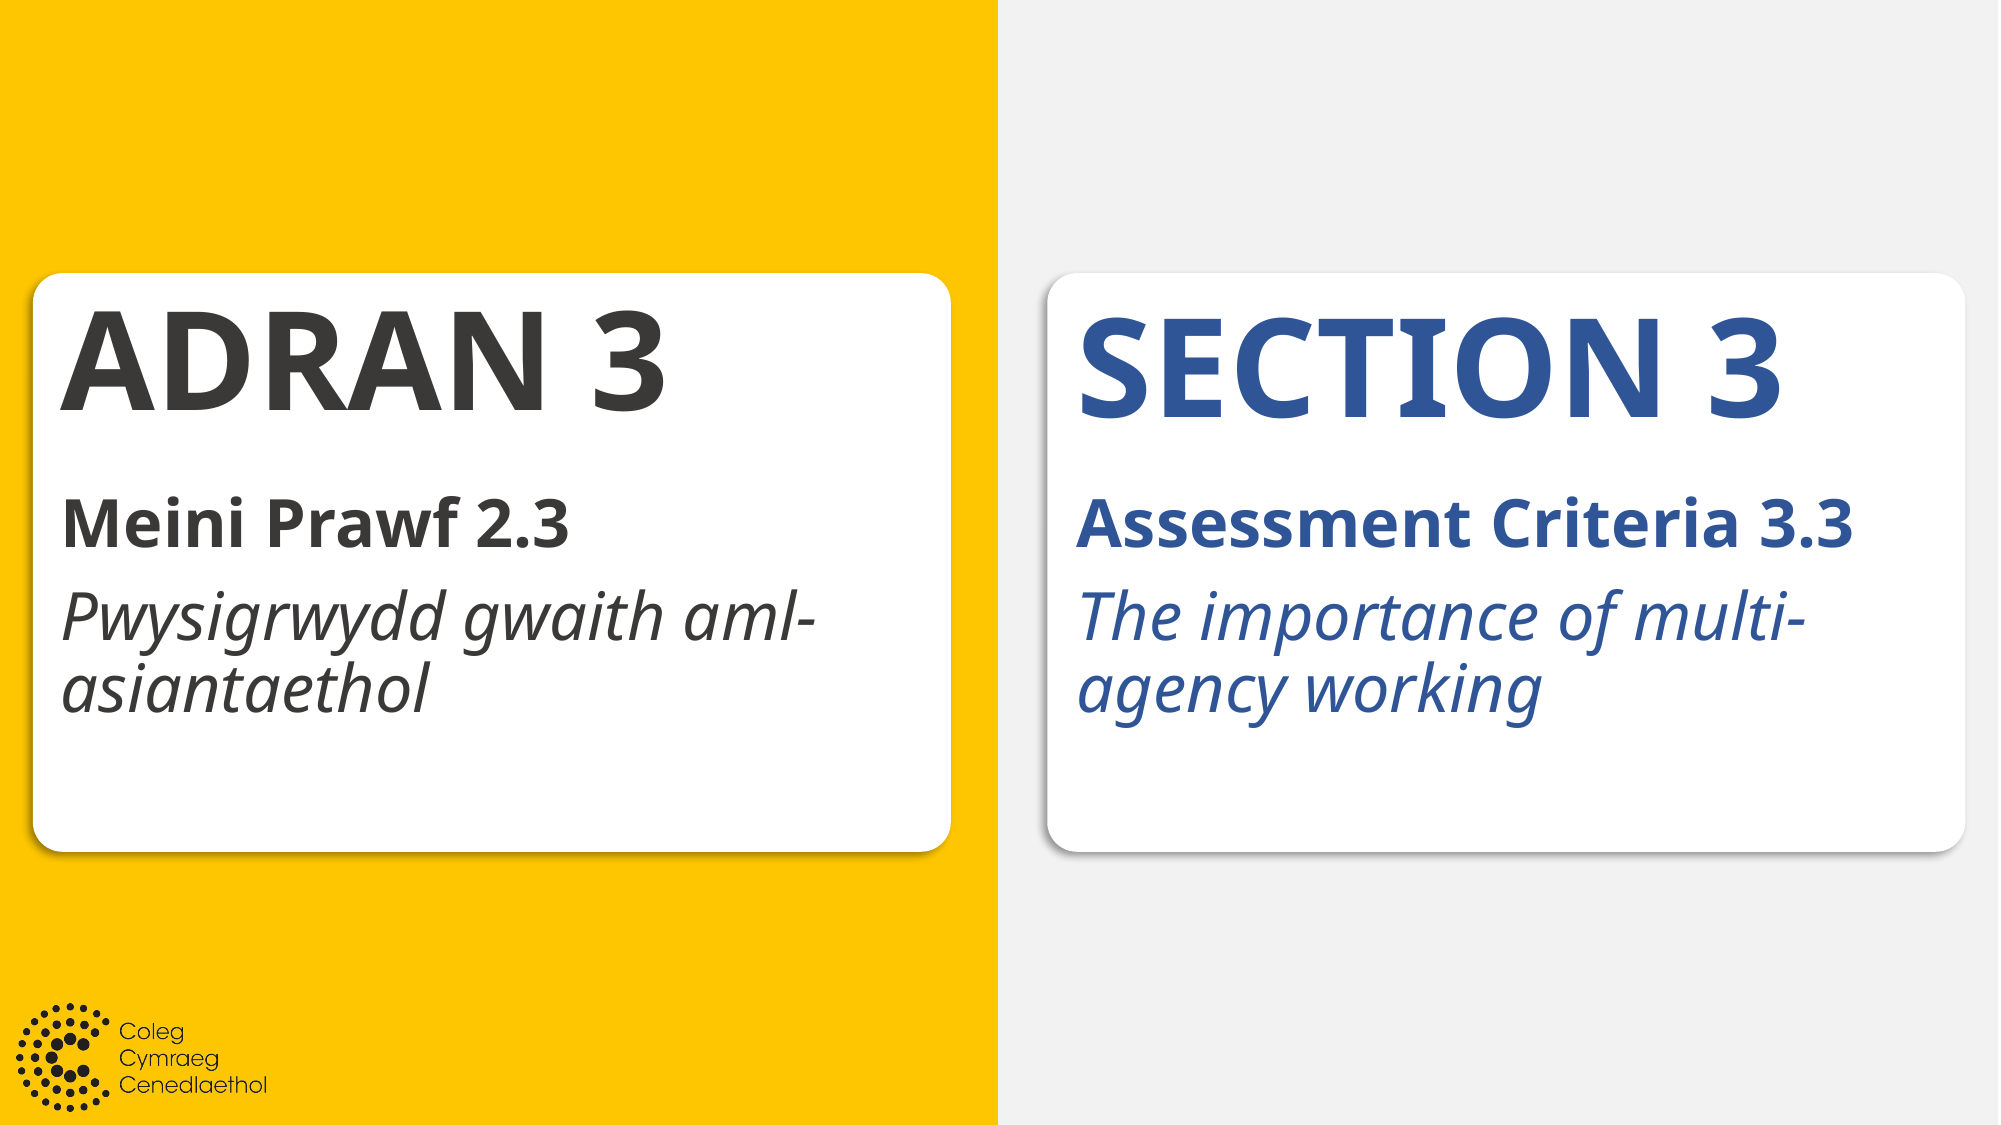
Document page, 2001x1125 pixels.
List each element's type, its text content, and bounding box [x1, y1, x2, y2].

list Meini Prawf 2.3 Pwysigrwydd gwaith aml-asiantaethol [45, 482, 939, 832]
title ADRAN 3 [45, 283, 939, 465]
text_box SECTION 3 [1061, 290, 1955, 472]
list Assessment Criteria 3.3 The importance of multi-agency working [1061, 482, 1936, 790]
picture [16, 1003, 266, 1112]
